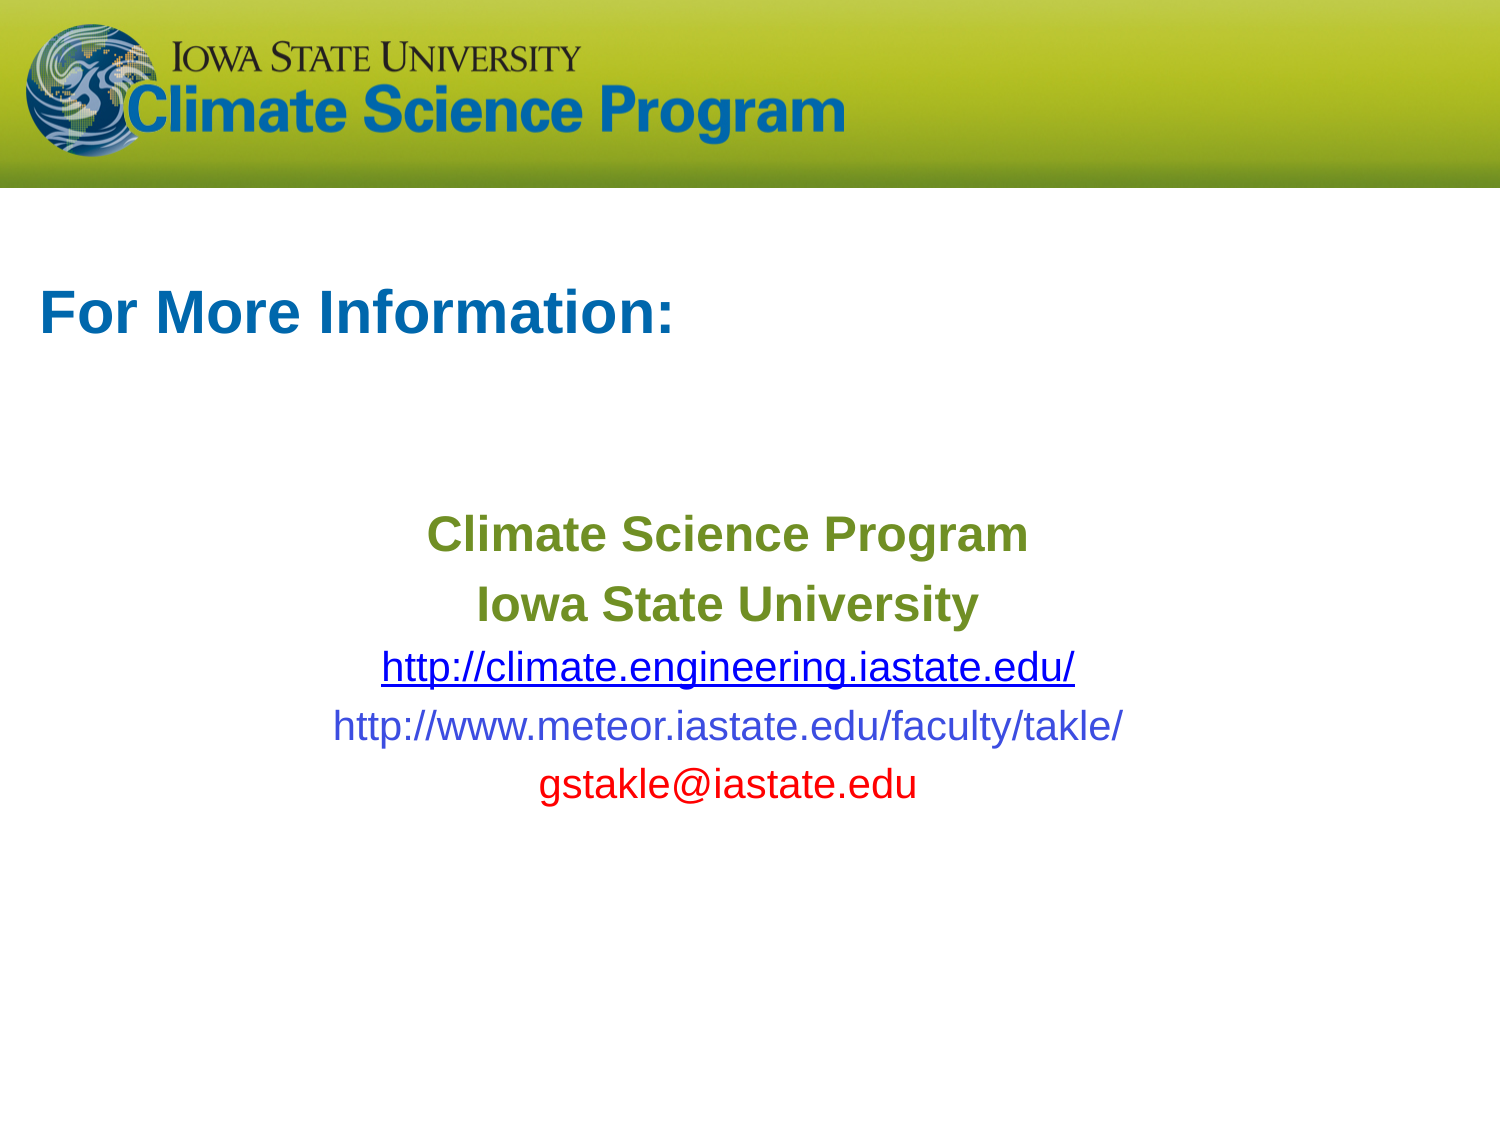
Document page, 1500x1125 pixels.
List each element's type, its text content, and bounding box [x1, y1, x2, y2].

title For More Information: [0, 200, 717, 353]
list Climate Science Program Iowa State University http://climate.engineering.iastate.edu/ http://www.meteor.iastate.edu/faculty/takle/ gstakle@iastate.edu [0, 414, 1457, 1125]
picture [0, 0, 1500, 188]
